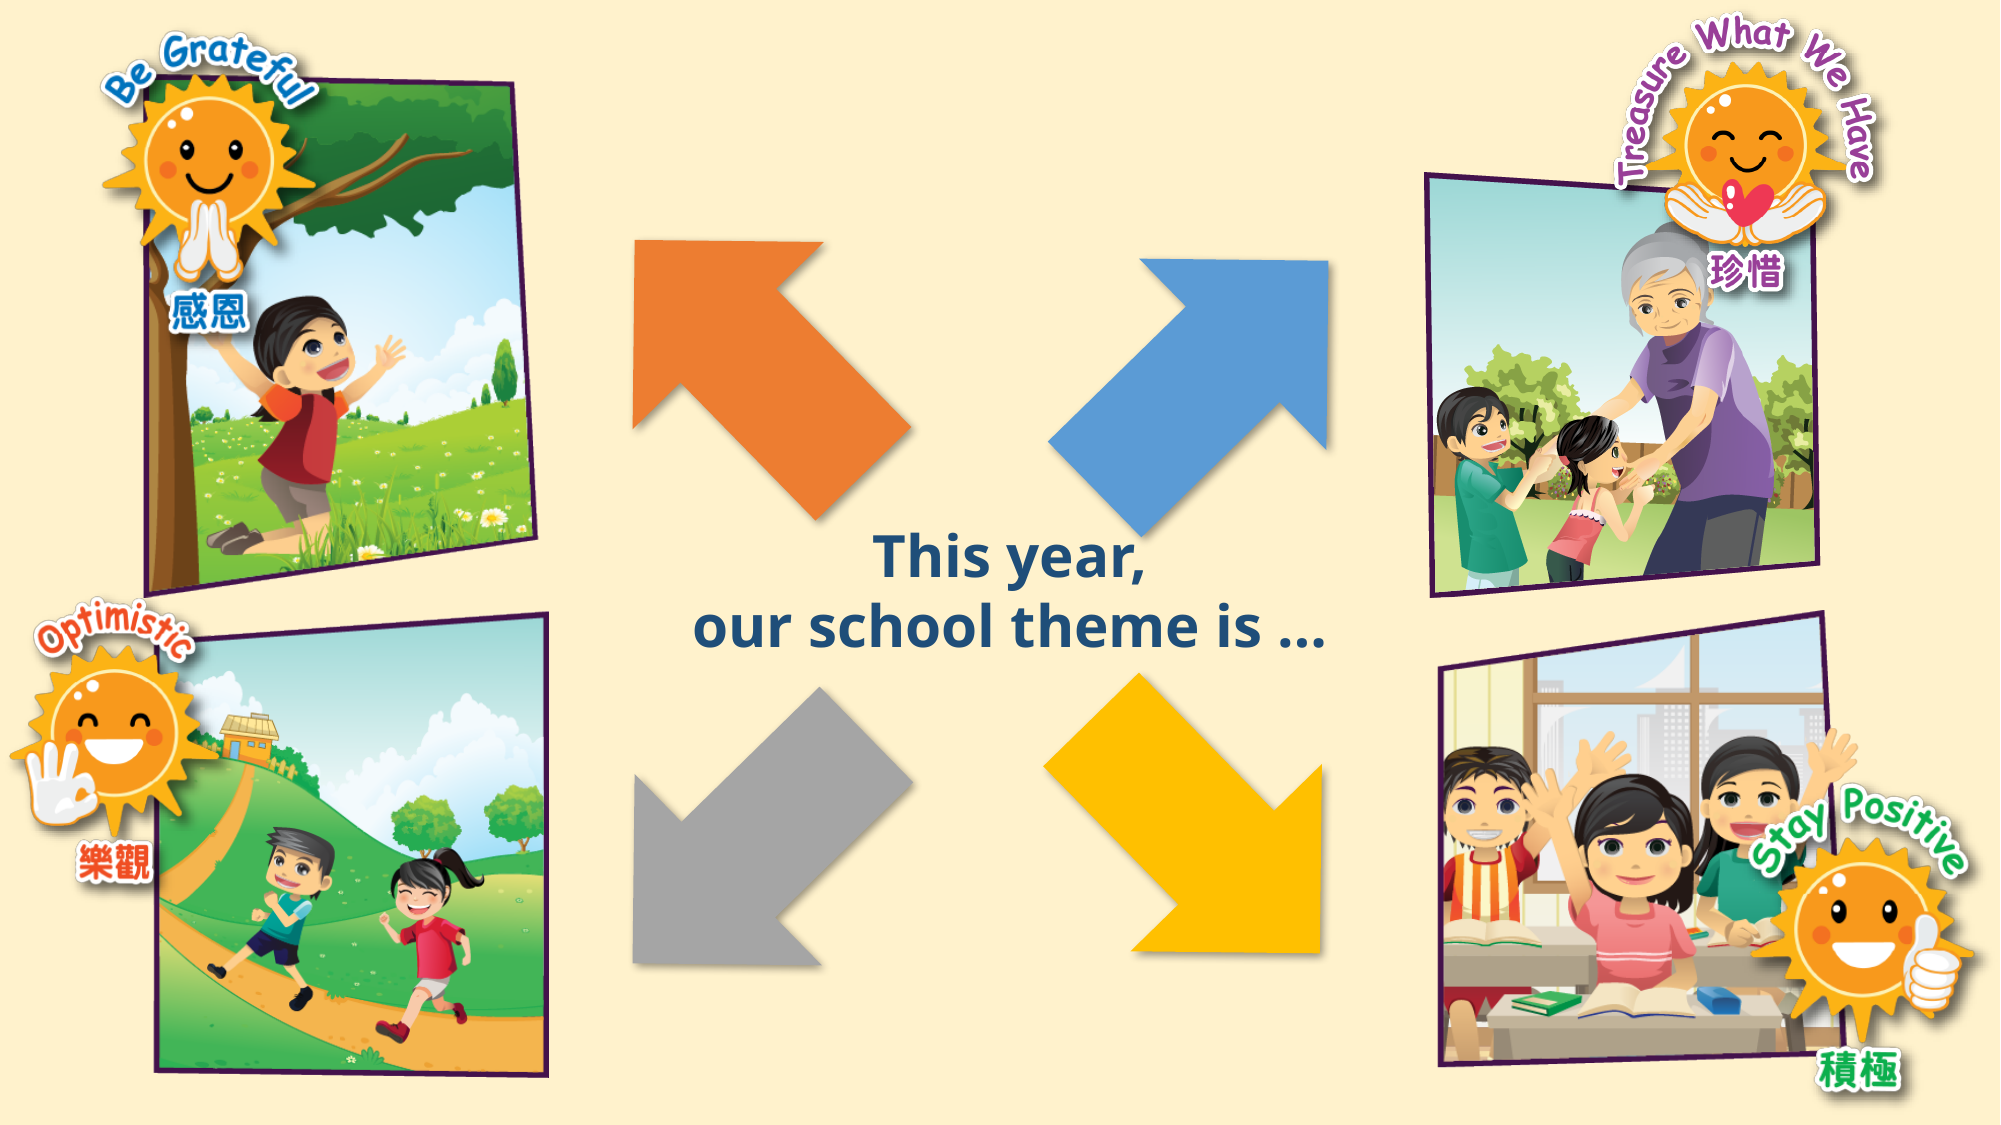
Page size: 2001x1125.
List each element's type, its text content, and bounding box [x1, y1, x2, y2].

text_box [1041, 737, 1323, 955]
text_box This year, our school theme is … [644, 512, 1376, 737]
picture [1437, 610, 2000, 1121]
text_box [631, 737, 915, 967]
picture [0, 0, 549, 1079]
text_box [1046, 257, 1330, 512]
picture [1424, 0, 1902, 598]
text_box [631, 238, 913, 512]
